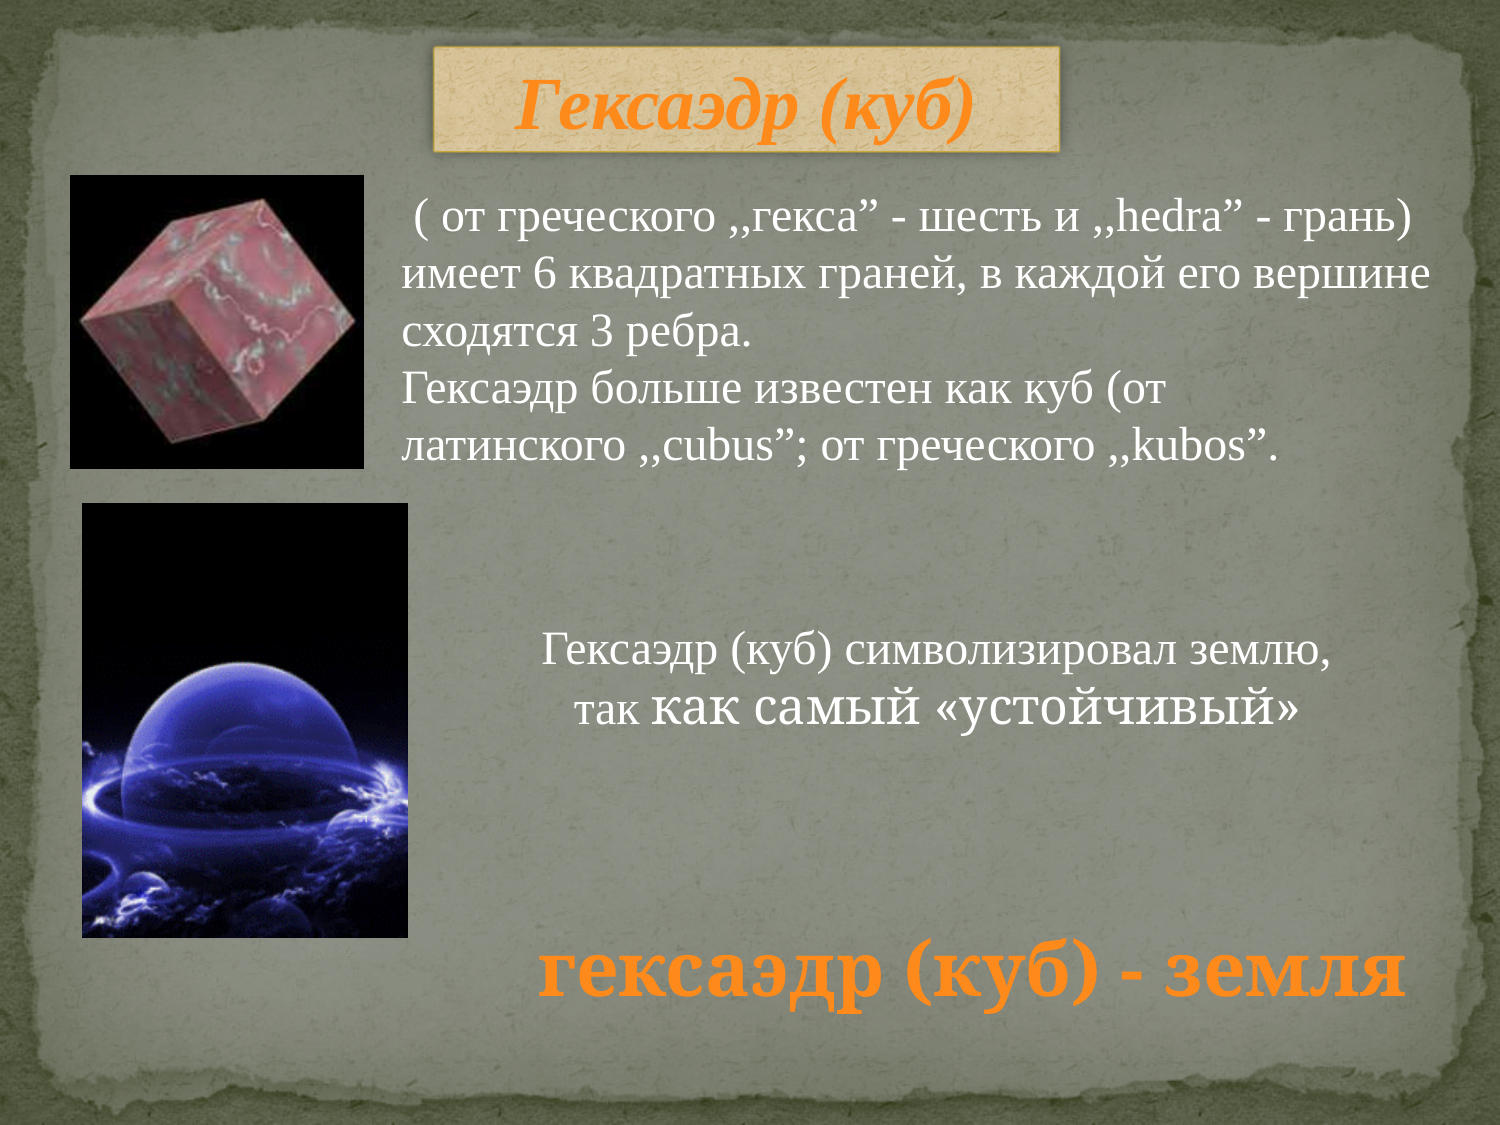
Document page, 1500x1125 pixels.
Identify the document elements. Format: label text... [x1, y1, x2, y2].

picture [82, 503, 408, 938]
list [72, 177, 363, 468]
text_box ( от греческого ,,гекса” - шесть и ,,hedra” - грань) имеет 6 квадратных граней, в каждой его вершине сходятся 3 ребра. Гексаэдр больше известен как куб (от латинского ,,cubus”; от греческого ,,kubos”. [386, 175, 1453, 478]
text_box гексаэдр (куб) - земля [503, 913, 1442, 1019]
text_box Гексаэдр (куб) символизировал землю, так как самый «устойчивый» [456, 609, 1430, 742]
text_box Гексаэдр (куб) [435, 48, 1058, 151]
